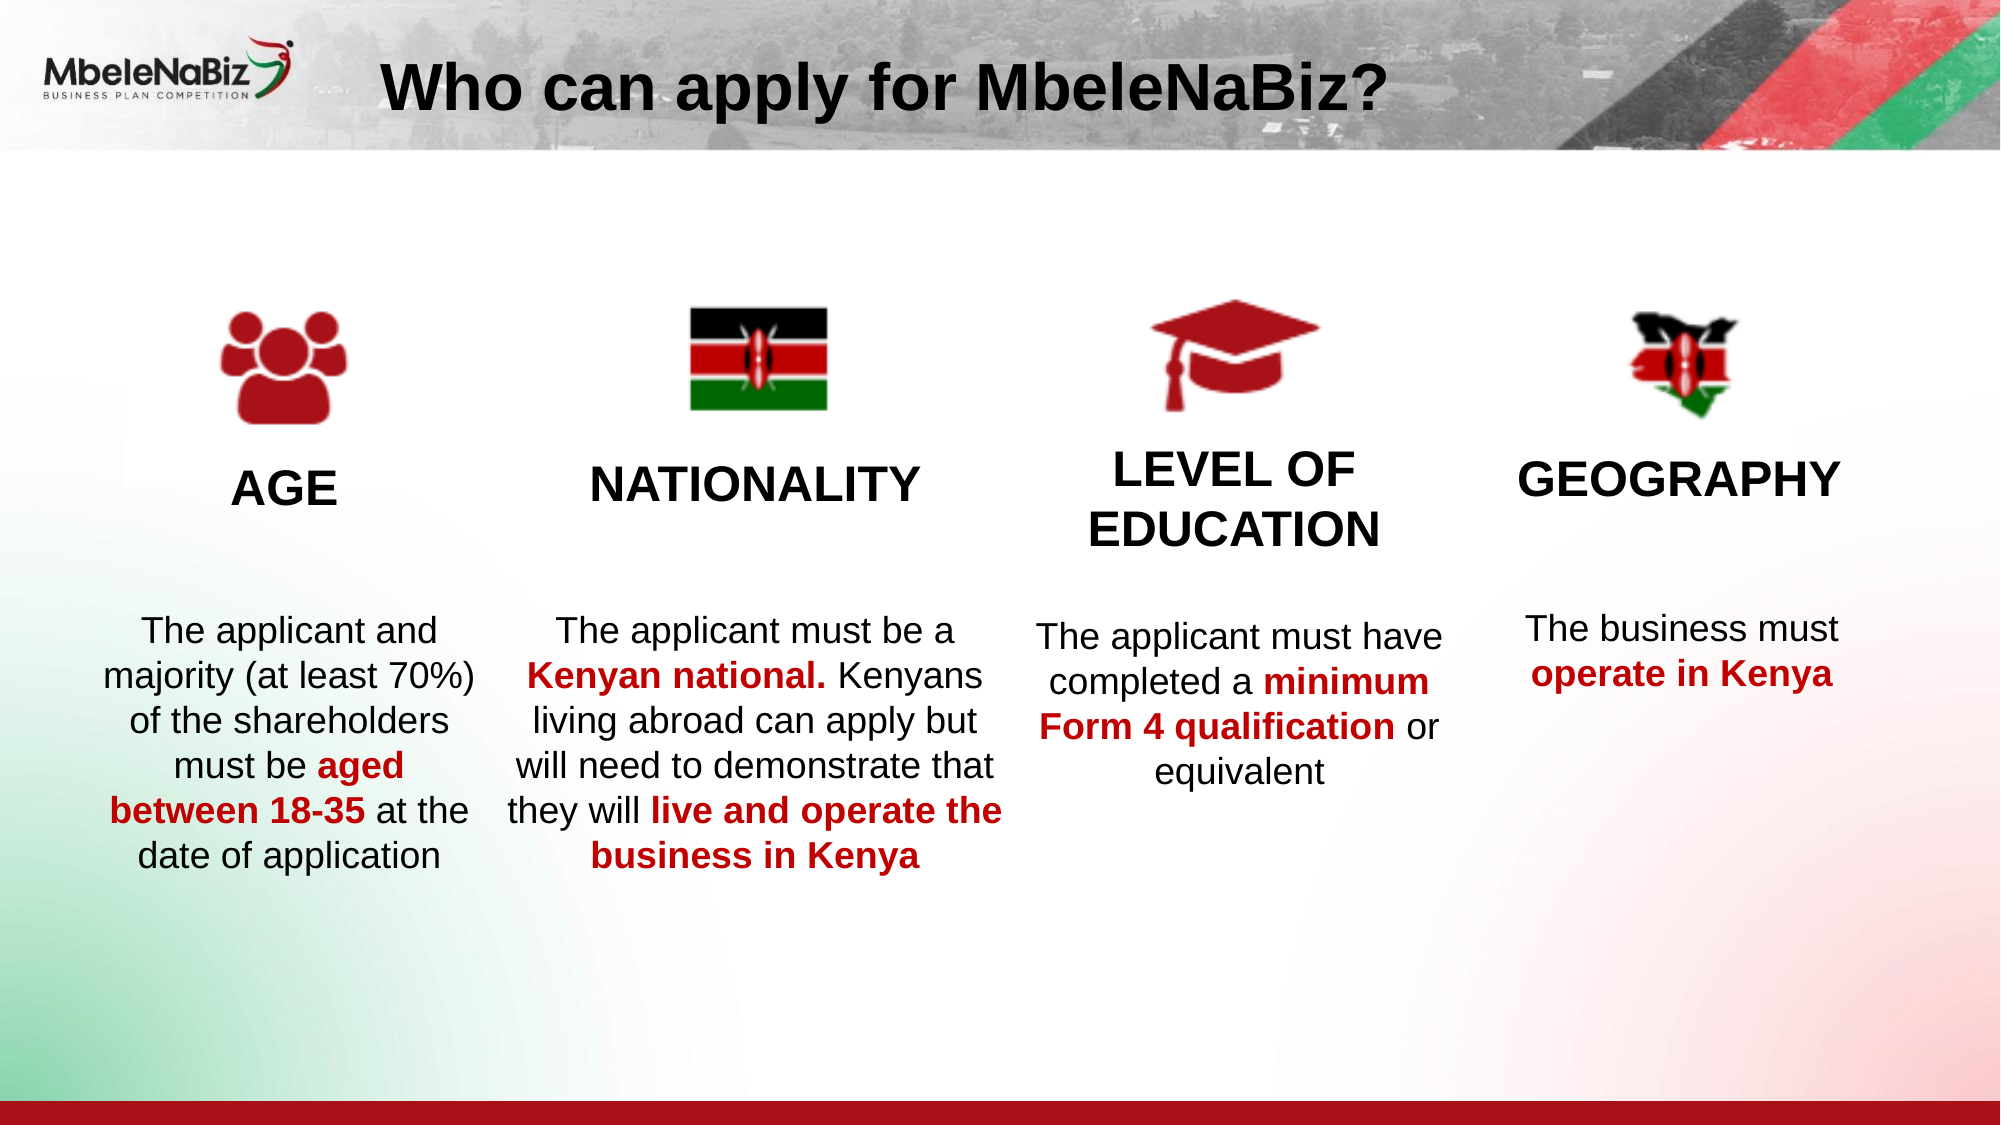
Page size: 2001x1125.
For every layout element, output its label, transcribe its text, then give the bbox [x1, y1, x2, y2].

text_box The business must operate in Kenya [1450, 596, 1914, 701]
text_box The applicant must be a Kenyan national. Kenyans living abroad can apply but will need to demonstrate that they will live and operate the business in Kenya [490, 598, 1020, 884]
text_box GEOGRAPHY [1472, 438, 1887, 514]
text_box NATIONALITY [548, 469, 963, 519]
text_box The applicant and majority (at least 70%) of the shareholders must be aged between 18-35 at the date of application [87, 598, 490, 884]
text_box AGE [77, 448, 491, 523]
picture [0, 0, 2001, 1125]
text_box The applicant must have completed a minimum Form 4 qualification or equivalent [1020, 604, 1460, 800]
text_box LEVEL OF EDUCATION [1027, 429, 1442, 565]
text_box Who can apply for MbeleNaBiz? [352, 36, 1407, 132]
